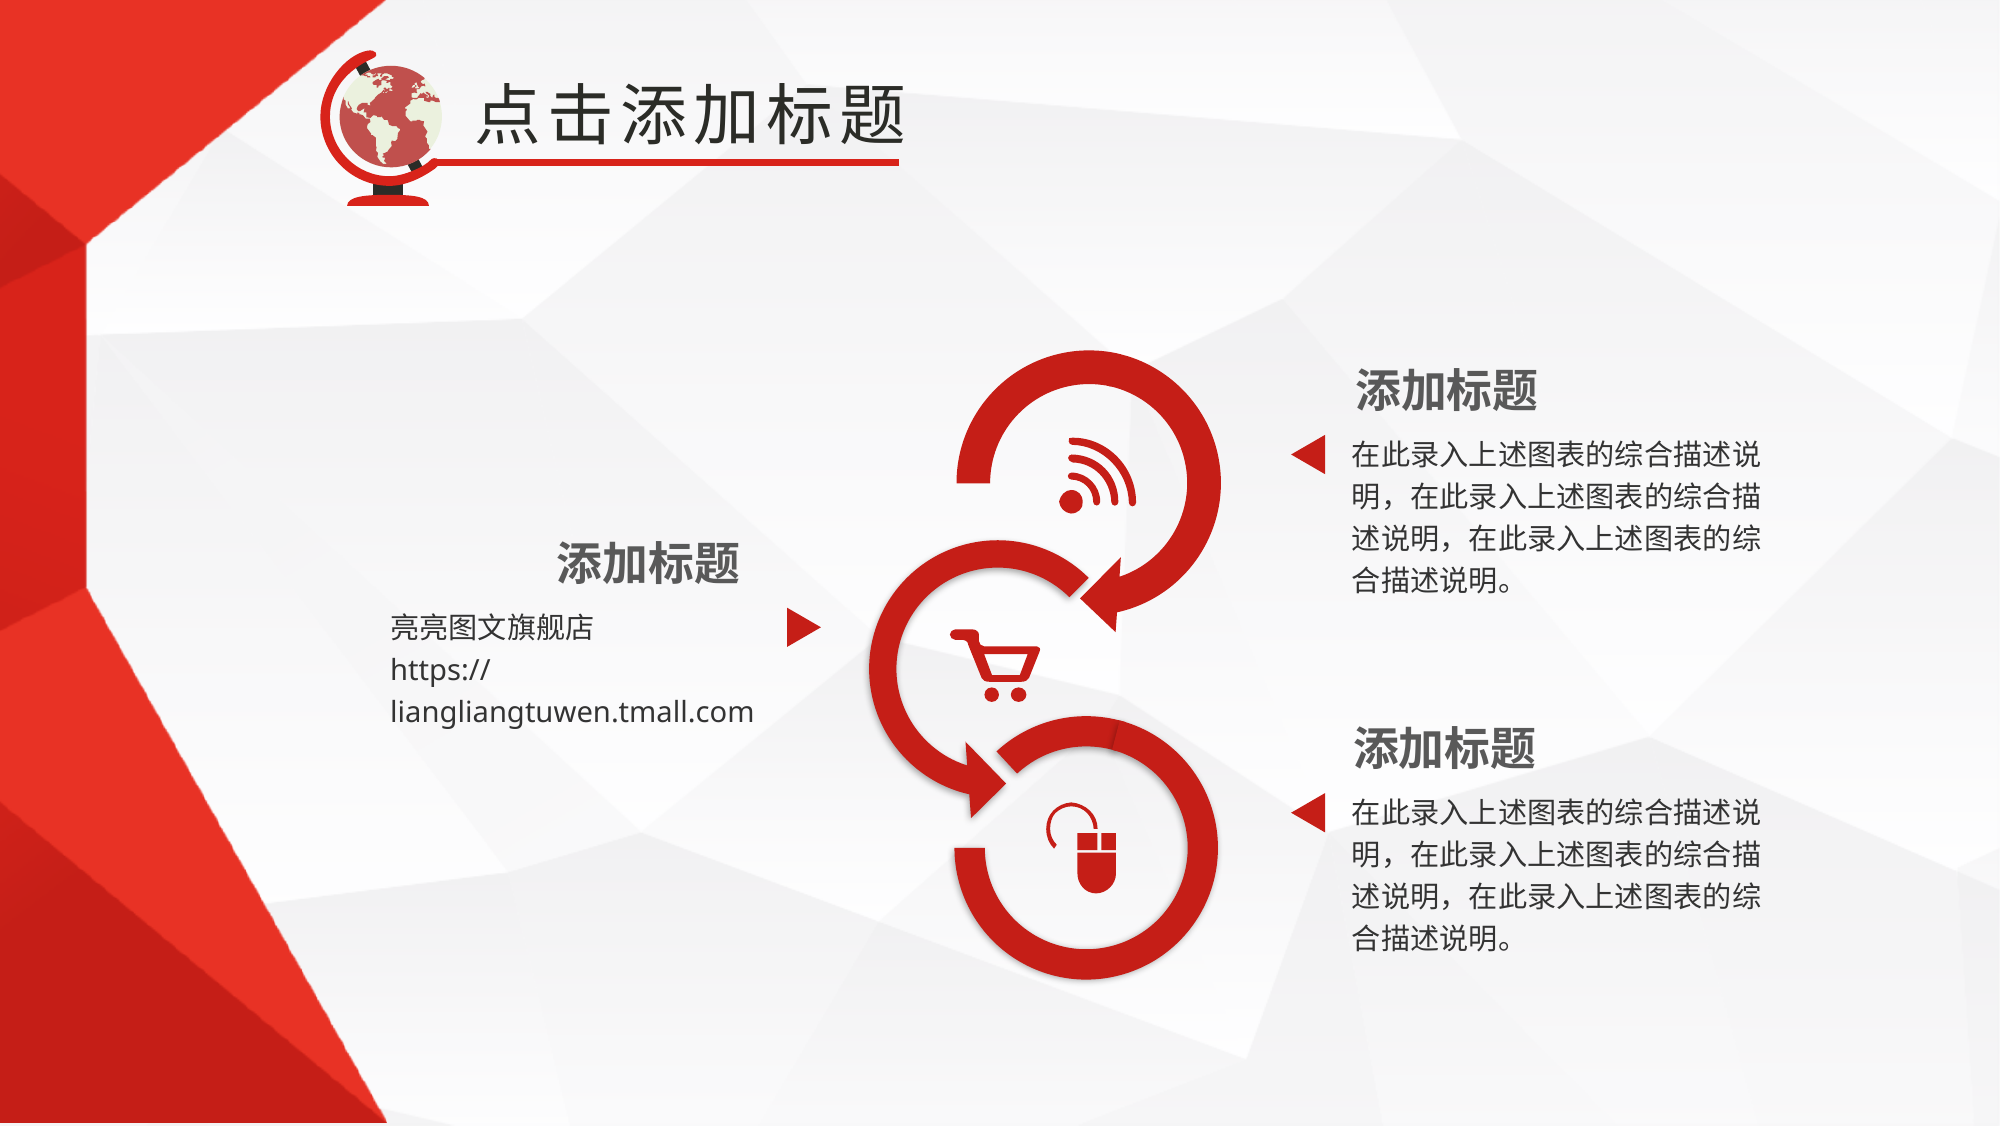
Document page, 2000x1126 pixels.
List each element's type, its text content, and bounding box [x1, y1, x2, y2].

text_box [869, 540, 1089, 819]
text_box [1291, 793, 1326, 833]
text_box 亮亮图文旗舰店 https://liangliangtuwen.tmall.com [375, 594, 777, 736]
text_box [954, 348, 1124, 486]
text_box 添加标题 [541, 527, 755, 594]
text_box [996, 716, 1118, 774]
text_box [954, 720, 1218, 980]
text_box [1291, 434, 1326, 475]
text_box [320, 48, 956, 207]
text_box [1045, 802, 1117, 894]
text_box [949, 629, 1042, 703]
text_box [787, 607, 821, 647]
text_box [1044, 439, 1140, 524]
text_box 添加标题 [1338, 711, 1552, 780]
text_box 在此录入上述图表的综合描述说明，在此录入上述图表的综合描述说明，在此录入上述图表的综合描述说明。 [1336, 422, 1801, 605]
text_box 在此录入上述图表的综合描述说明，在此录入上述图表的综合描述说明，在此录入上述图表的综合描述说明。 [1336, 780, 1801, 963]
picture [0, 0, 2000, 1126]
text_box 添加标题 [1340, 354, 1554, 422]
text_box [1077, 352, 1224, 635]
